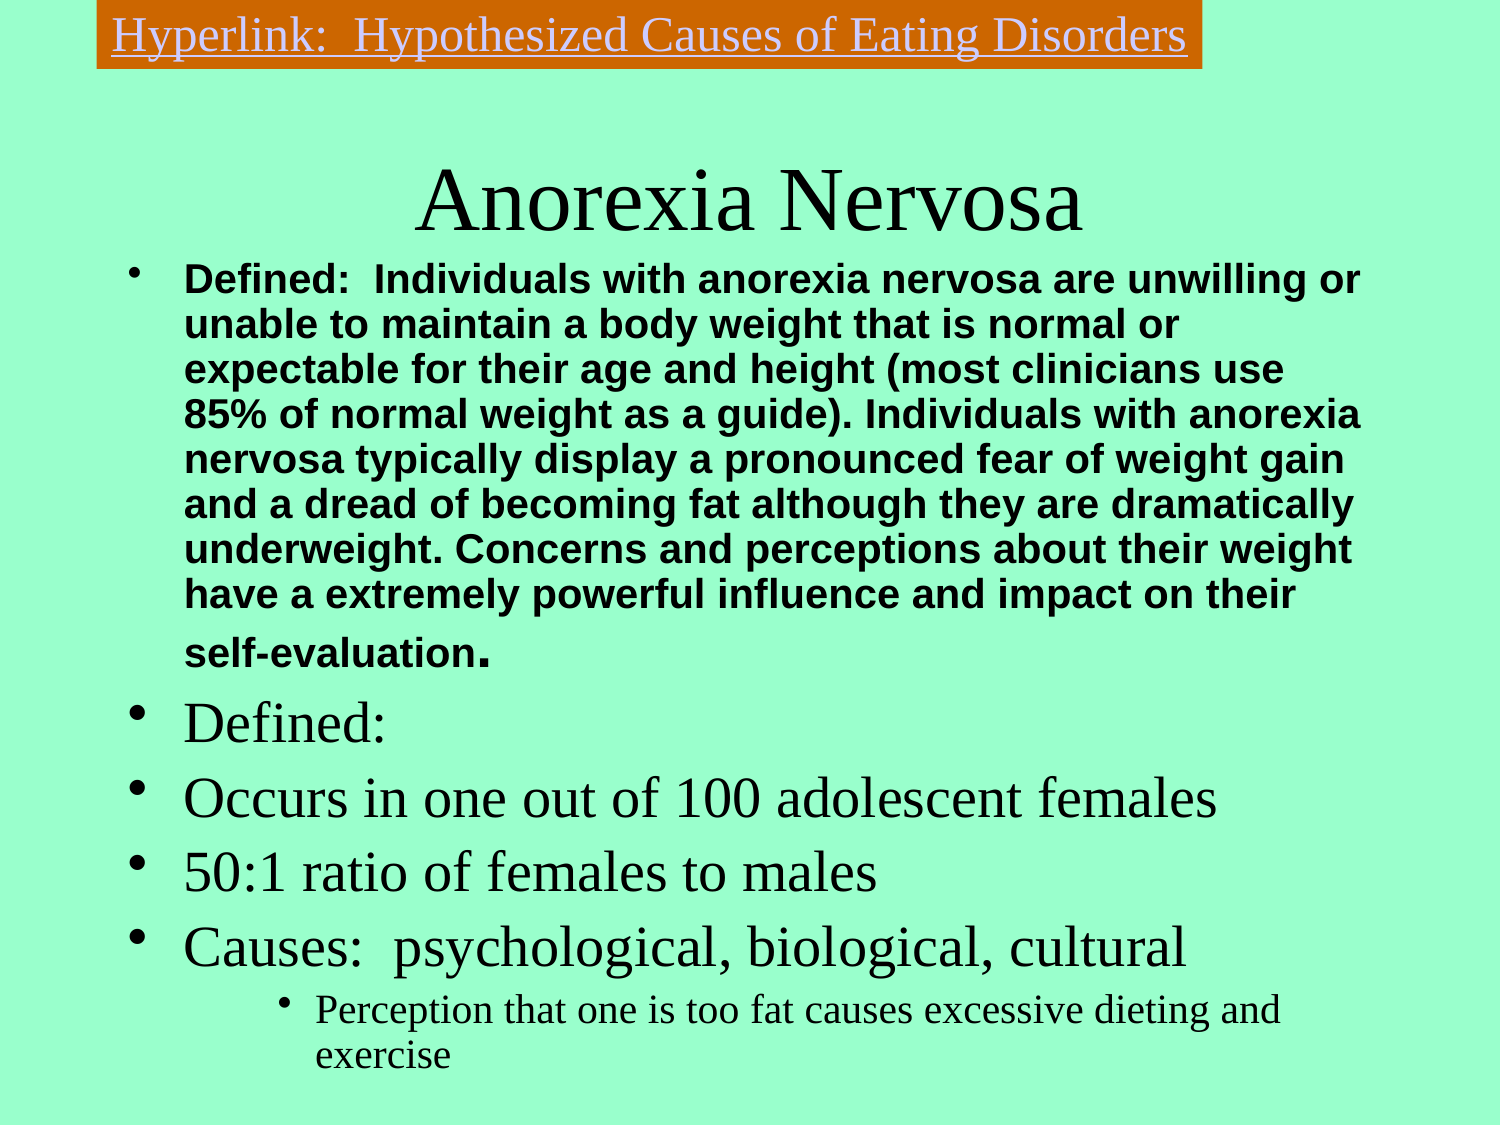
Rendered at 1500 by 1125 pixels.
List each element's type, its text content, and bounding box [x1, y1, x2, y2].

text_box Hyperlink: Hypothesized Causes of Eating Disorders [96, 0, 1203, 69]
title Anorexia Nervosa [112, 99, 1388, 249]
list Defined: Individuals with anorexia nervosa are unwilling or unable to maintain a body weight that is normal or expectable for their age and height (most clinicians use 85% of normal weight as a guide). Individuals with anorexia nervosa typically display a pronounced fear of weight gain and a dread of becoming fat although they are dramatically underweight. Concerns and perceptions about their weight have a extremely powerful influence and impact on their self-evaluation. Defined: Occurs in one out of 100 adolescent females 50:1 ratio of females to males Causes: psychological, biological, cultural Perception that one is too fat causes excessive dieting and exercise [112, 249, 1388, 925]
